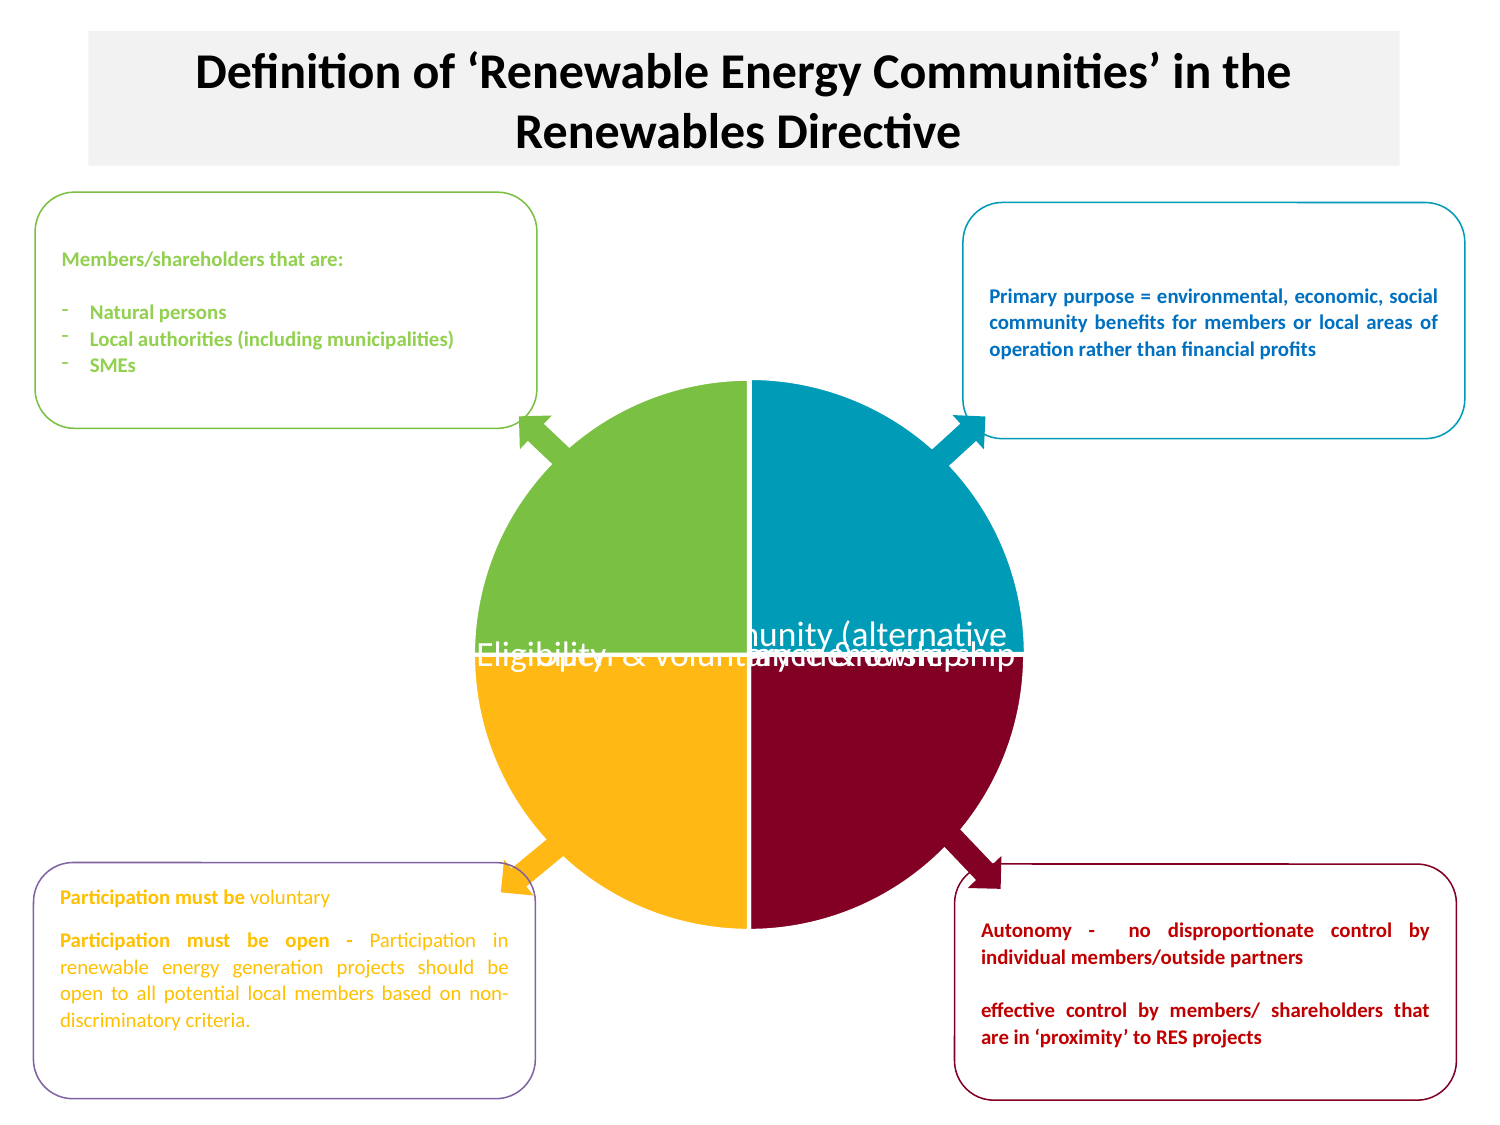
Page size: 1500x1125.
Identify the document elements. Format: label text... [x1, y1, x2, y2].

text_box Members/shareholders that are: Natural persons Local authorities (including municipalities) SMEs [35, 192, 537, 429]
text_box Definition of ‘Renewable Energy Communities’ in the Renewables Directive [88, 30, 1400, 166]
text_box Participation must be voluntary Participation must be open - Participation in renewable energy generation projects should be open to all potential local members based on non-discriminatory criteria. [33, 862, 536, 1099]
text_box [371, 314, 1150, 973]
text_box Primary purpose = environmental, economic, social community benefits for members or local areas of operation rather than financial profits [962, 202, 1465, 439]
text_box Autonomy - no disproportionate control by individual members/outside partners effective control by members/ shareholders that are in ‘proximity’ to RES projects [954, 863, 1457, 1101]
